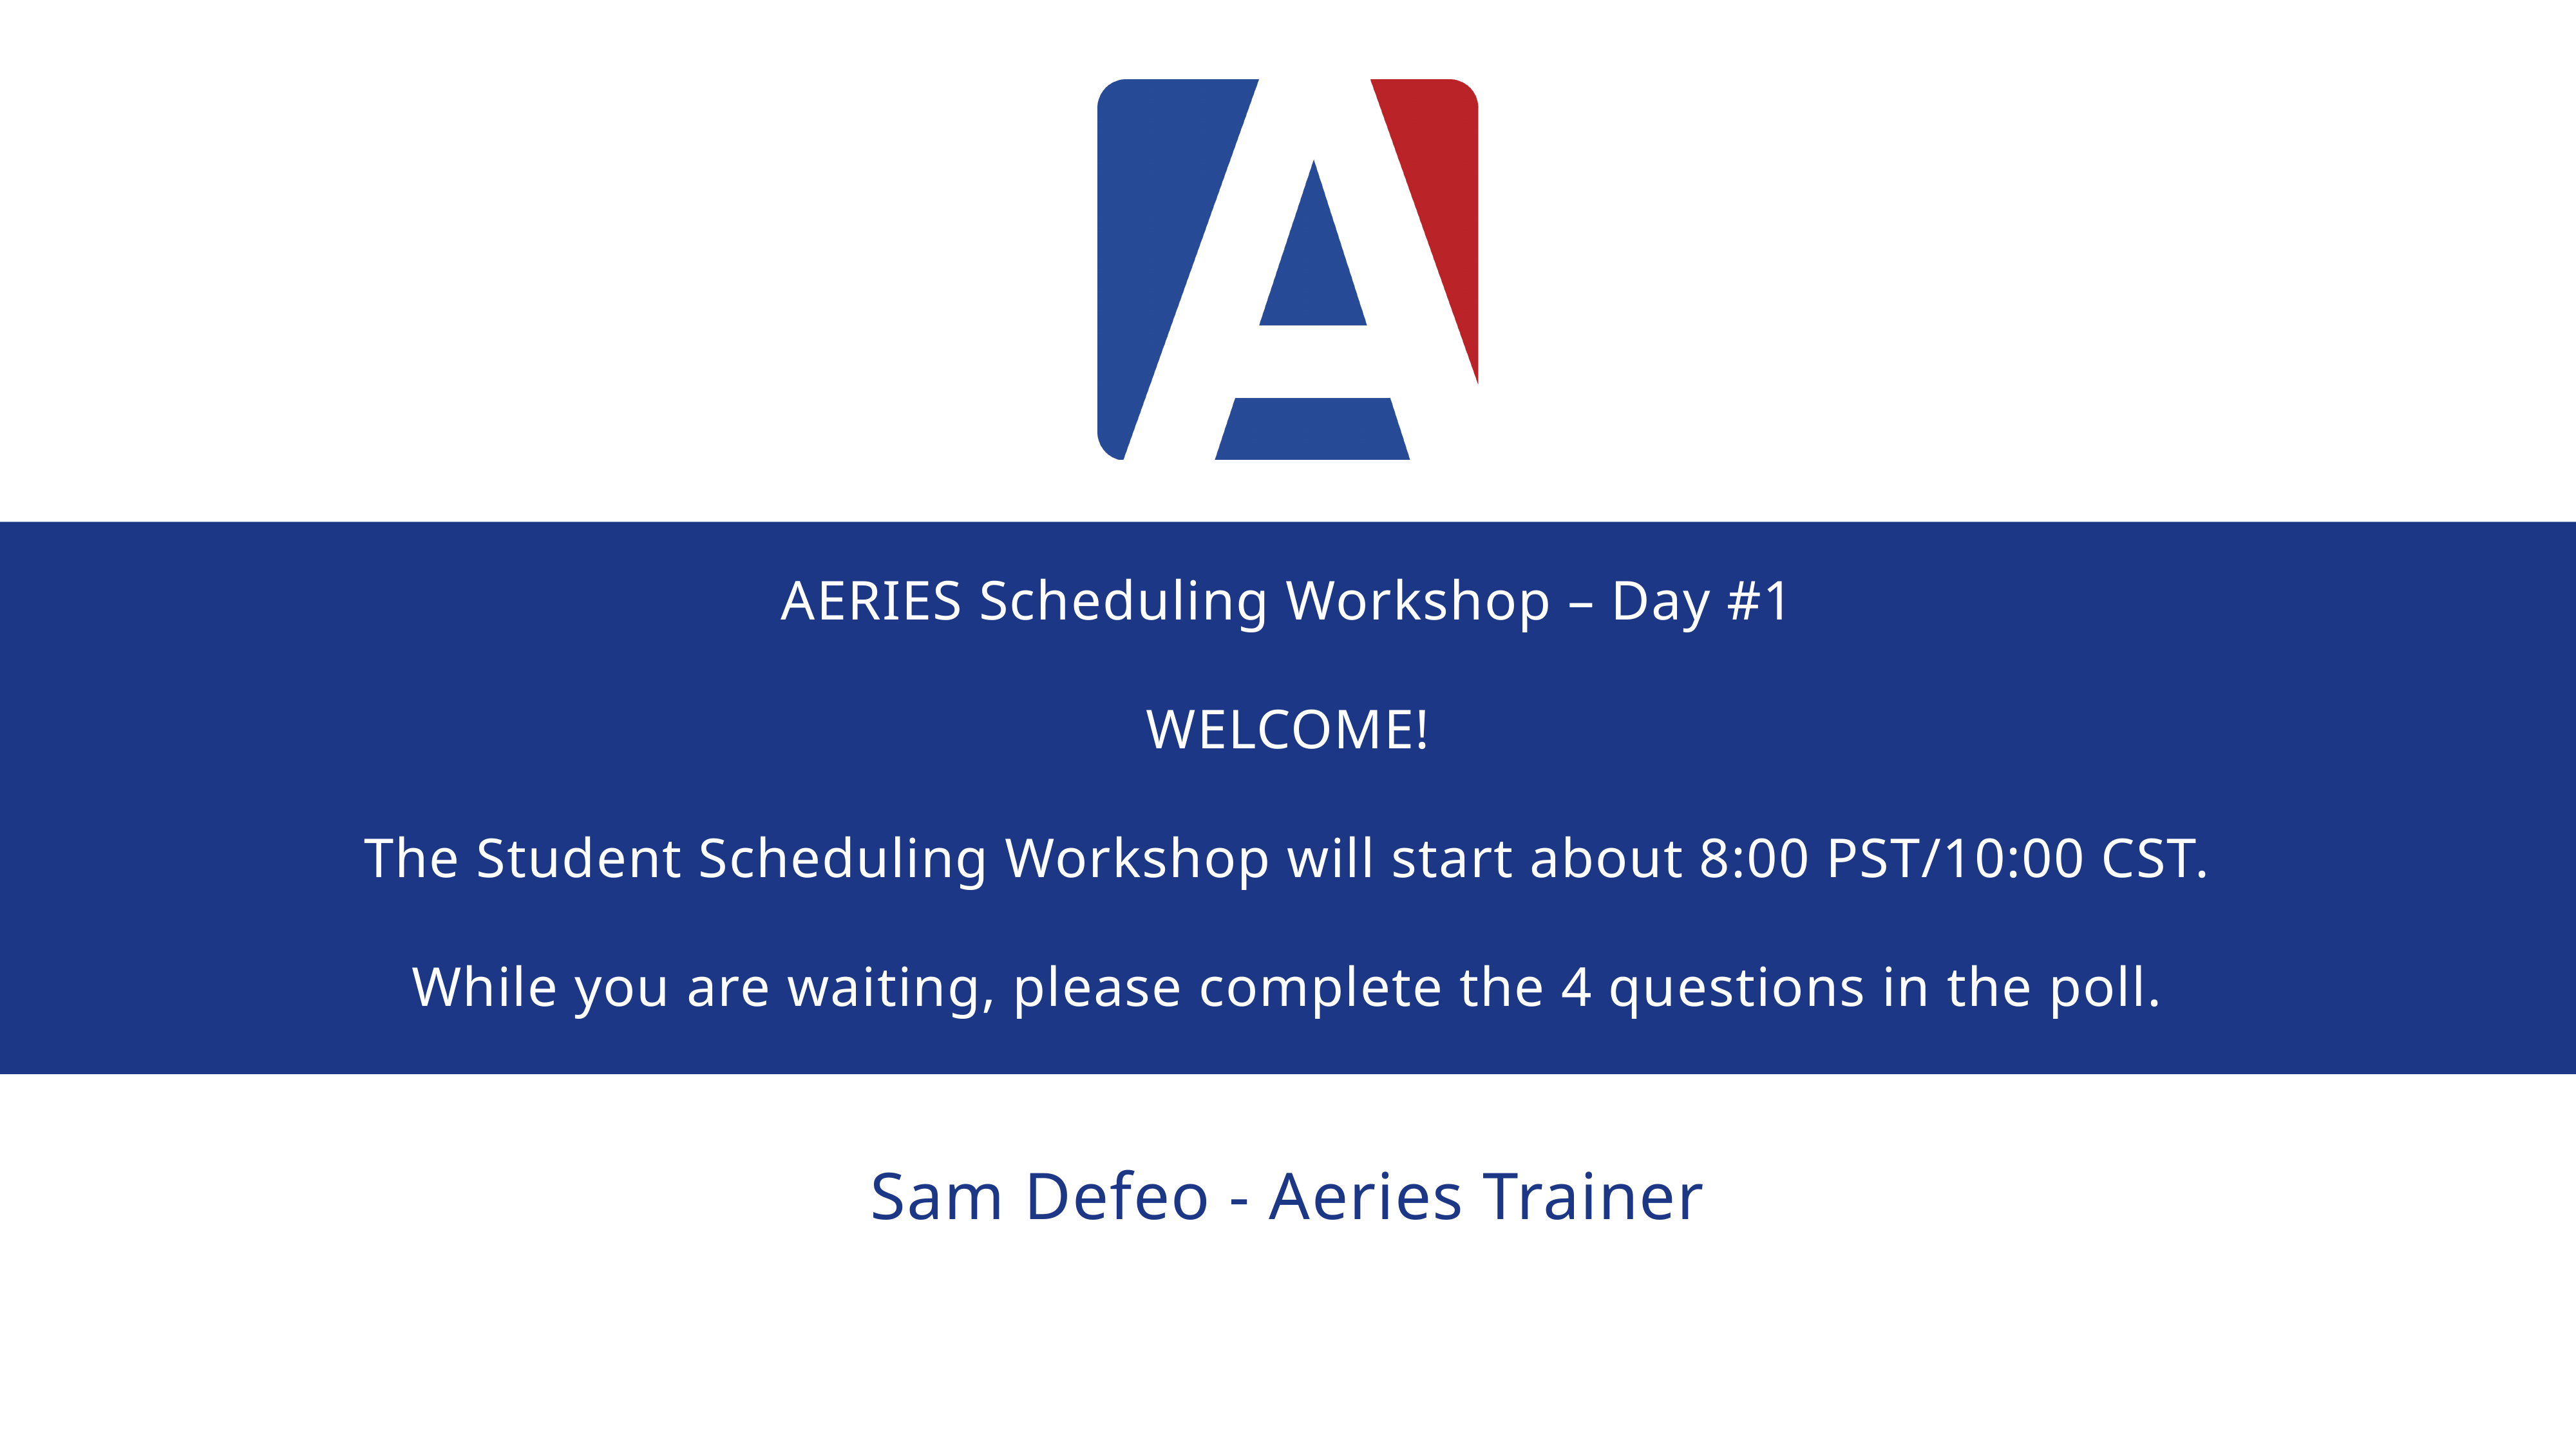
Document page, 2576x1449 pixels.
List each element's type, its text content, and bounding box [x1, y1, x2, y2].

text_box [0, 521, 2576, 1075]
picture [1097, 79, 1479, 460]
text_box Sam Defeo - Aeries Trainer [214, 1150, 2362, 1238]
text_box AERIES Scheduling Workshop – Day #1 WELCOME! The Student Scheduling Workshop will start about 8:00 PST/10:00 CST. While you are waiting, please complete the 4 questions in the poll. [75, 561, 2501, 1021]
